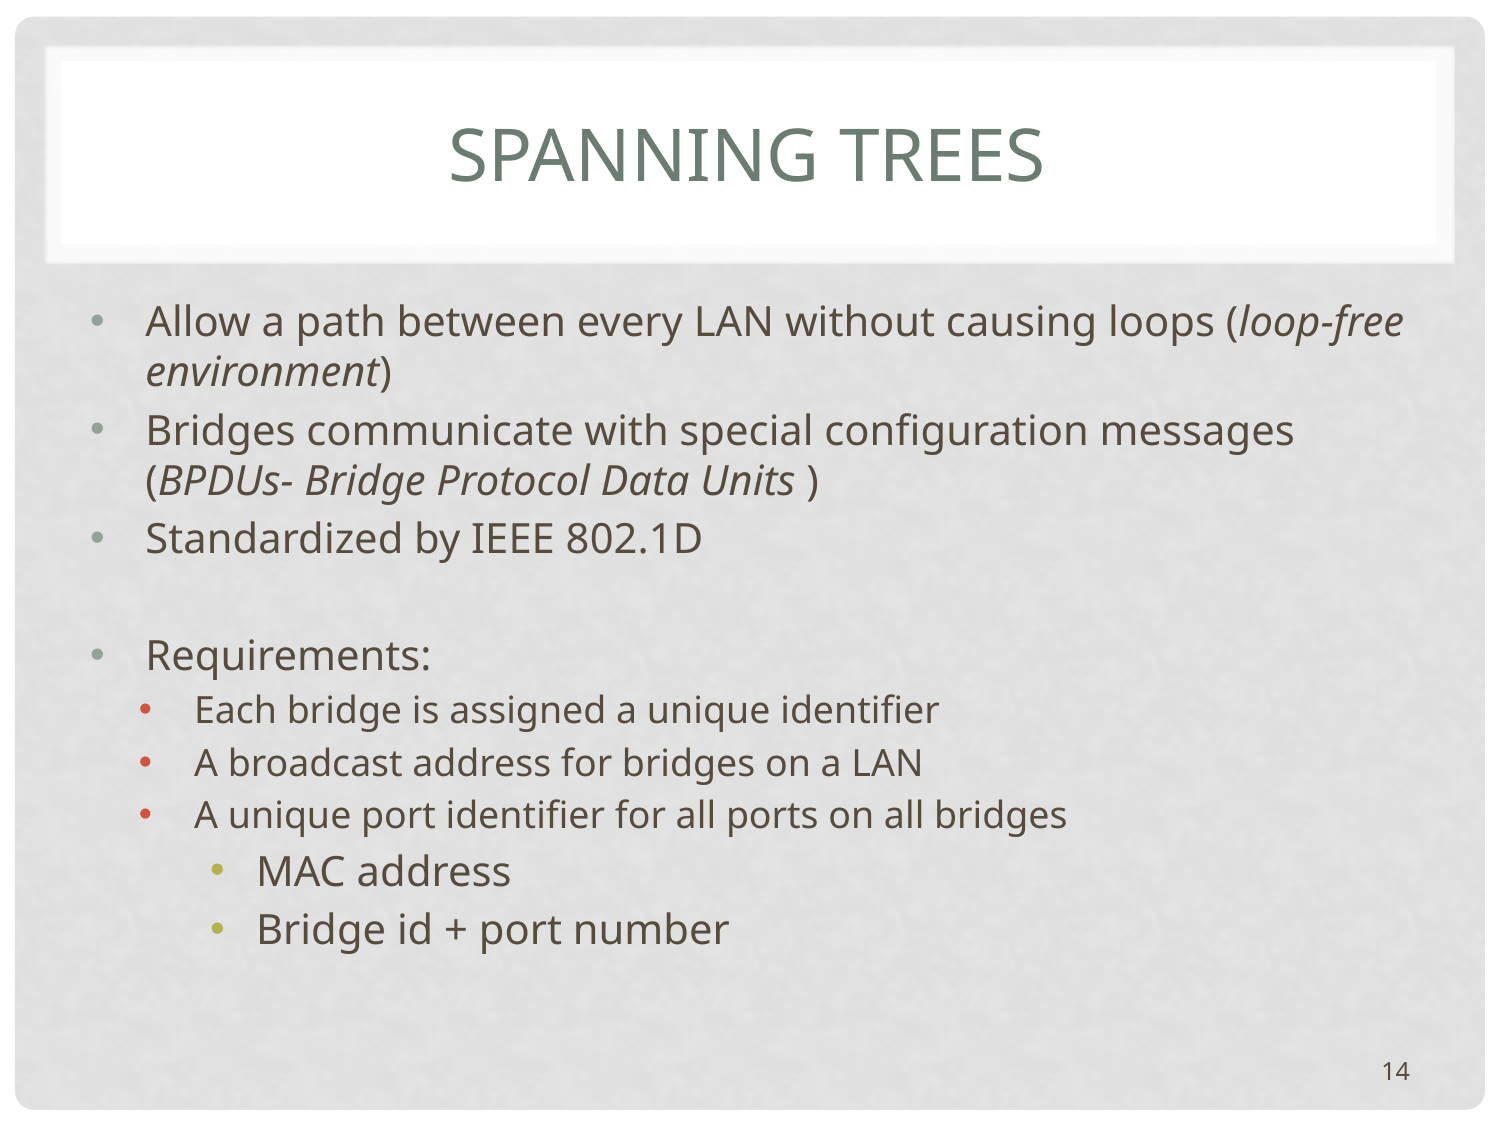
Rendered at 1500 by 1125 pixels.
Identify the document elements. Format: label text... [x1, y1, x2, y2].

slide_number 14 [1074, 1042, 1425, 1103]
title Spanning Trees [69, 66, 1425, 238]
list Allow a path between every LAN without causing loops (loop-free environment) Bridges communicate with special configuration messages (BPDUs- Bridge Protocol Data Units ) Standardized by IEEE 802.1D Requirements: Each bridge is assigned a unique identifier A broadcast address for bridges on a LAN A unique port identifier for all ports on all bridges MAC address Bridge id + port number [75, 287, 1425, 1005]
